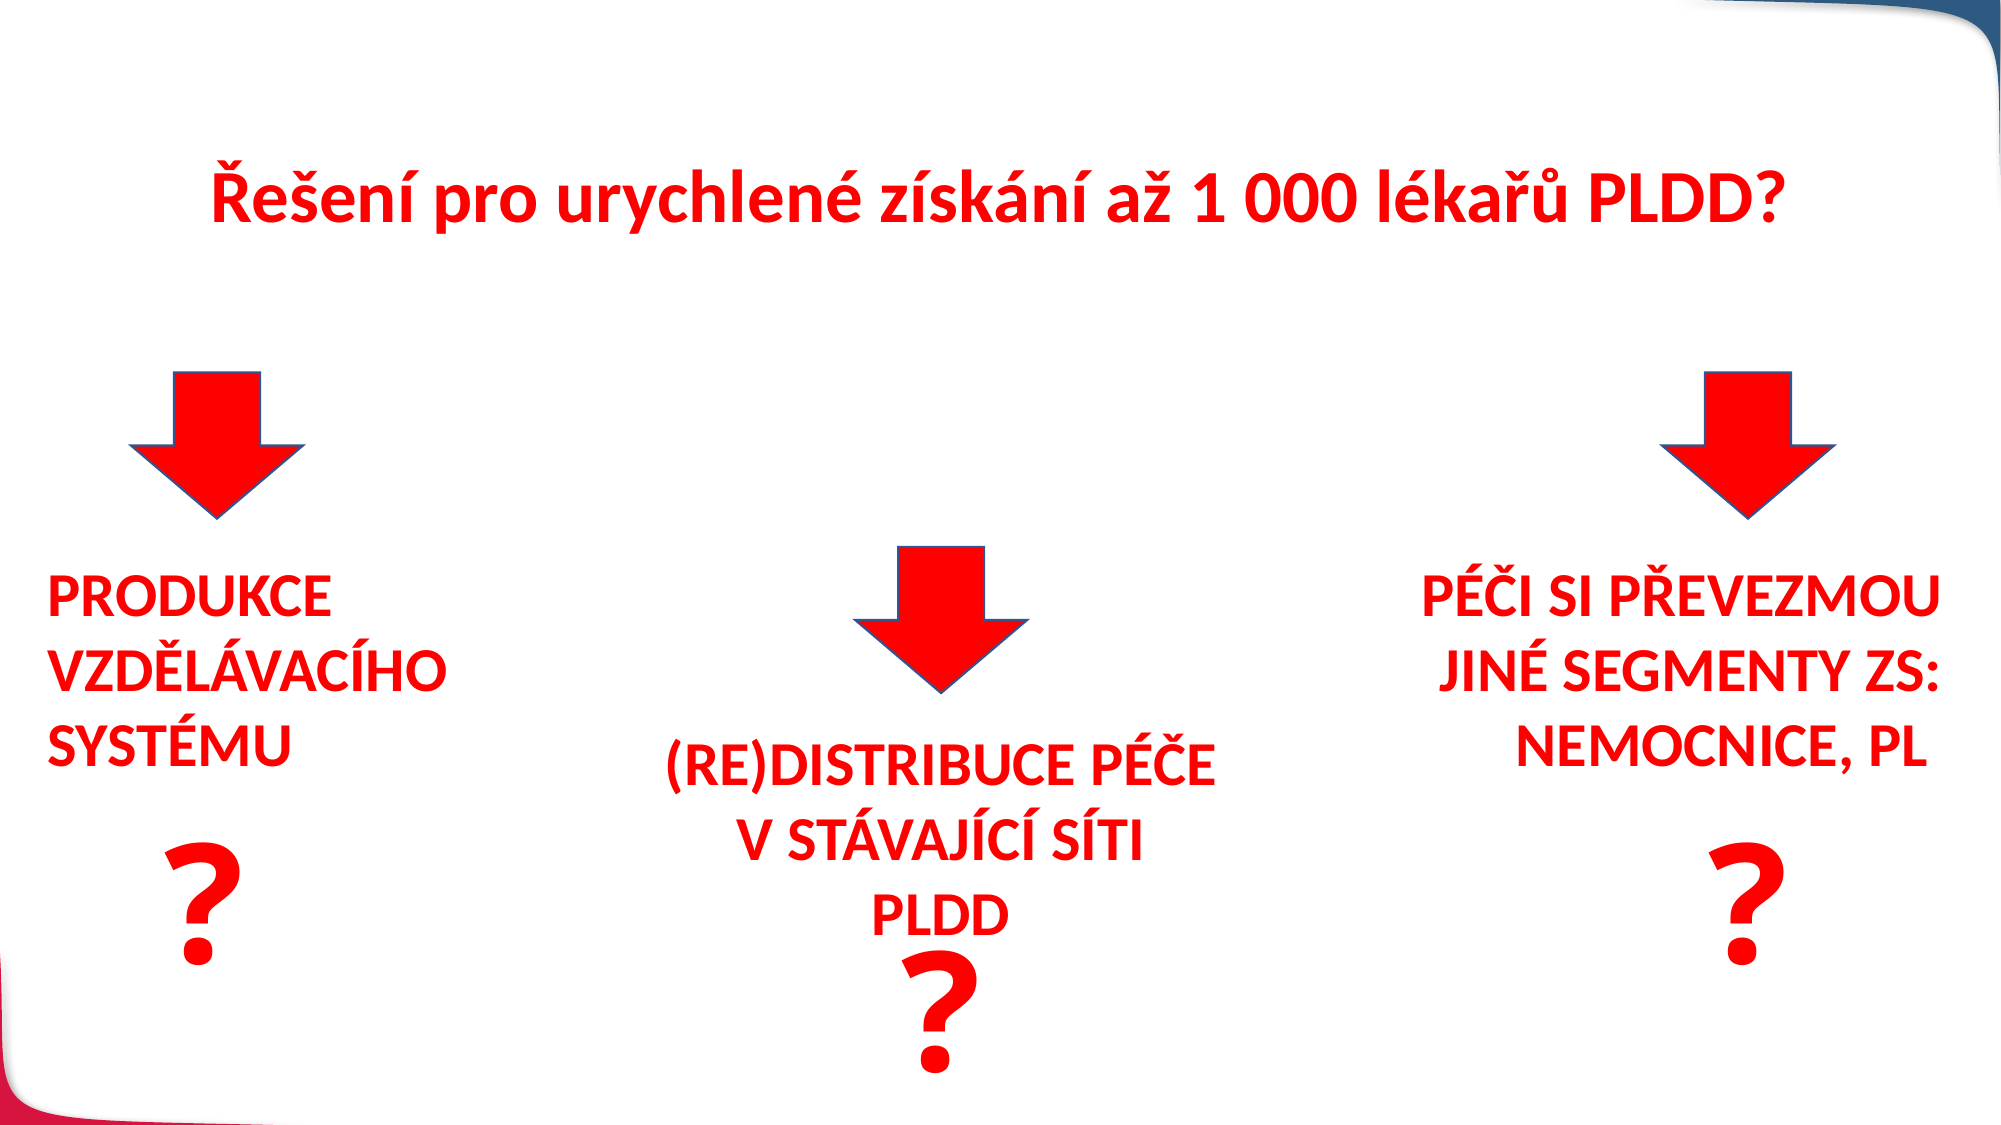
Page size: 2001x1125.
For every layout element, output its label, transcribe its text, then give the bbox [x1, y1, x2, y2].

text_box [1659, 371, 1837, 521]
text_box [852, 545, 1031, 695]
text_box [128, 371, 306, 521]
text_box PRODUKCE VZDĚLÁVACÍHO SYSTÉMU [32, 546, 516, 787]
text_box ? [842, 897, 1040, 1113]
text_box (RE)DISTRIBUCE PÉČE V STÁVAJÍCÍ SÍTI PLDD [645, 715, 1237, 955]
text_box PÉČI SI PŘEVEZMOU JINÉ SEGMENTY ZS: NEMOCNICE, PL [1366, 546, 1958, 787]
title Řešení pro urychlené získání až 1 000 lékařů PLDD? [0, 149, 2000, 393]
text_box ? [105, 789, 304, 1004]
text_box ? [1649, 789, 1847, 1004]
